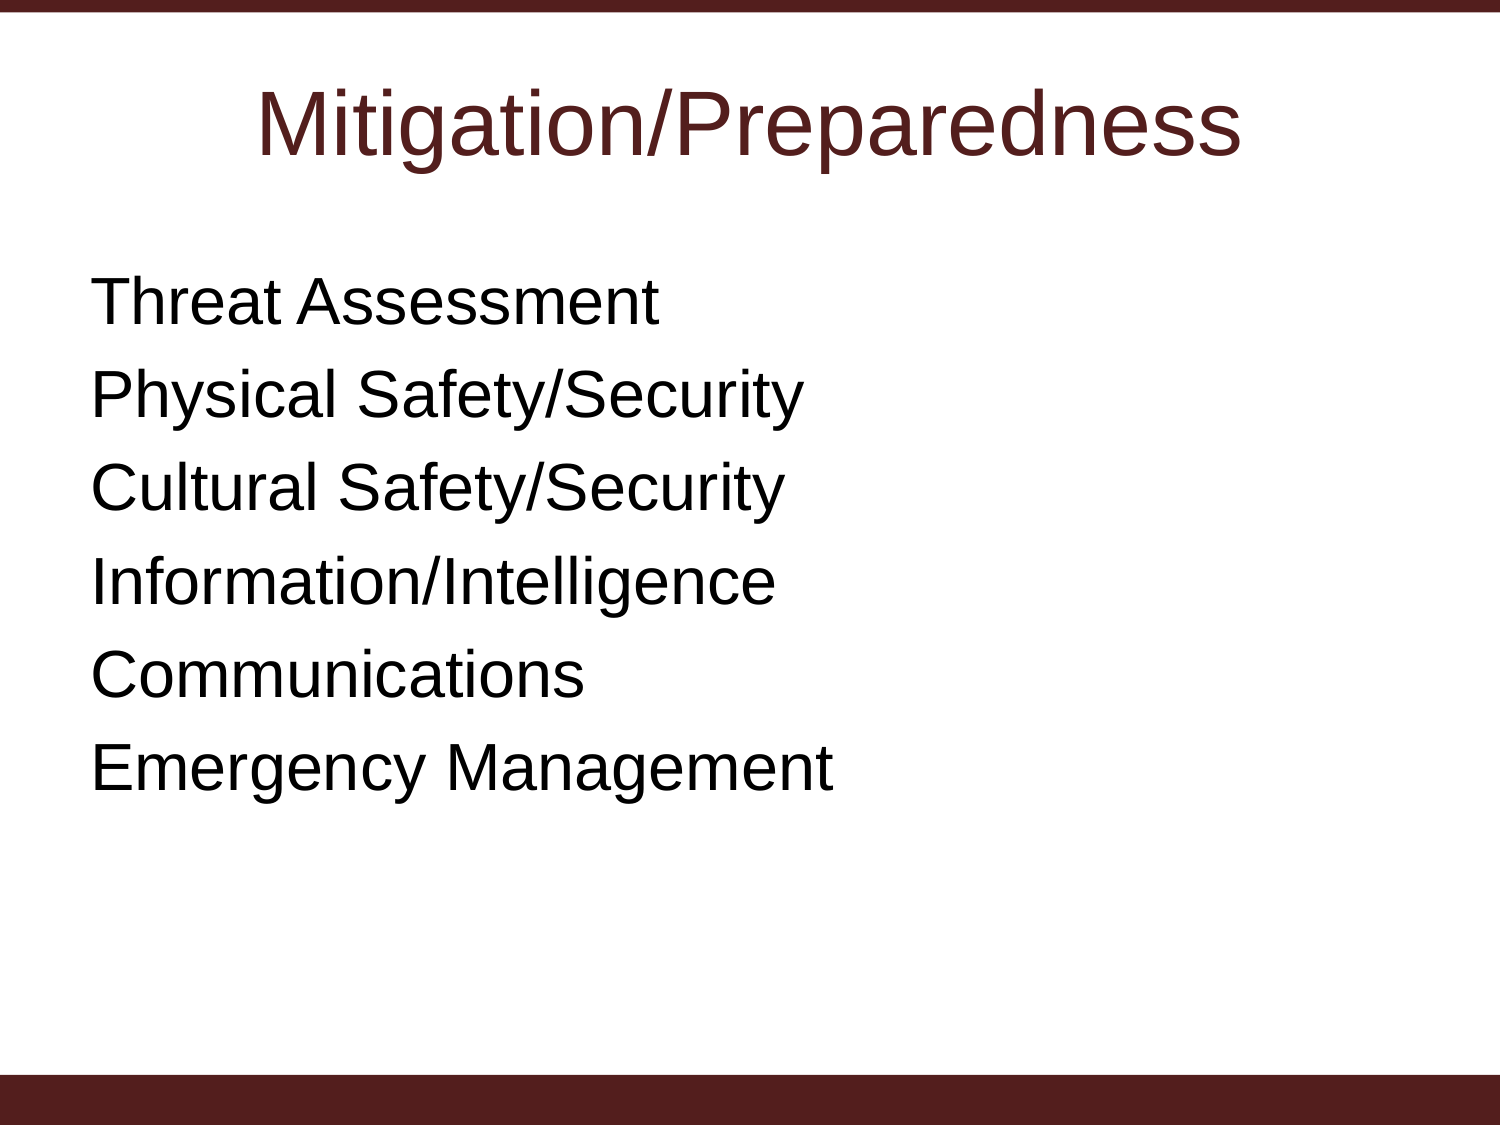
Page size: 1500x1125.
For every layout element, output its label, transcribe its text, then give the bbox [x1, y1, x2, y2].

title Mitigation/Preparedness [75, 24, 1425, 213]
list Threat Assessment Physical Safety/Security Cultural Safety/Security Information/Intelligence Communications Emergency Management [75, 249, 1425, 1038]
